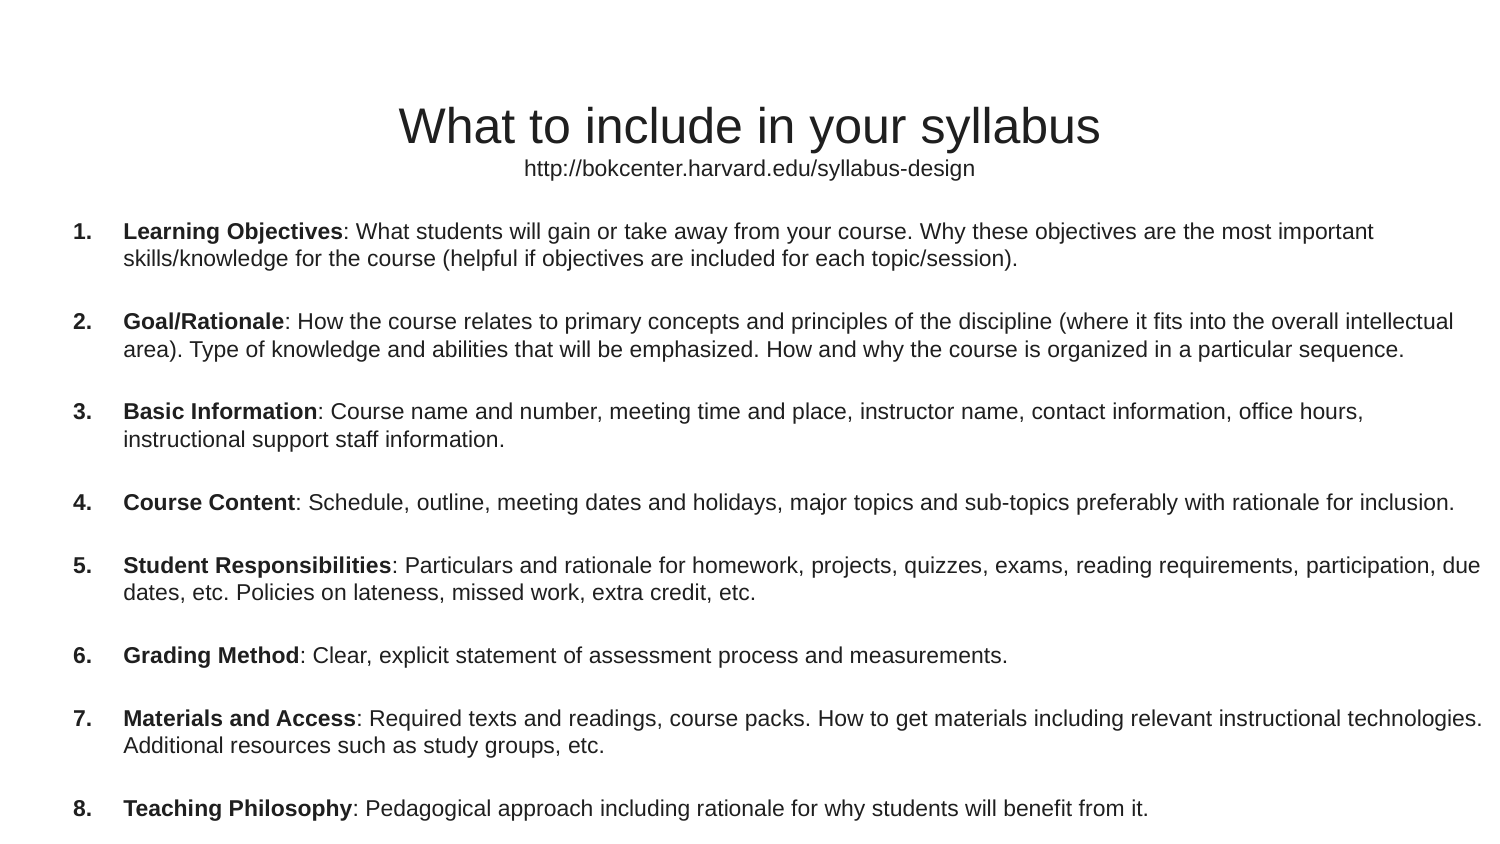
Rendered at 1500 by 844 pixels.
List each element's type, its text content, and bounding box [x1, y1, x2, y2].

text_box What to include in your syllabus http://bokcenter.harvard.edu/syllabus-design Learning Objectives: What students will gain or take away from your course. Why these objectives are the most important skills/knowledge for the course (helpful if objectives are included for each topic/session). Goal/Rationale: How the course relates to primary concepts and principles of the discipline (where it fits into the overall intellectual area). Type of knowledge and abilities that will be emphasized. How and why the course is organized in a particular sequence. Basic Information: Course name and number, meeting time and place, instructor name, contact information, office hours, instructional support staff information. Course Content: Schedule, outline, meeting dates and holidays, major topics and sub-topics preferably with rationale for inclusion. Student Responsibilities: Particulars and rationale for homework, projects, quizzes, exams, reading requirements, participation, due dates, etc. Policies on lateness, missed work, extra credit, etc. Grading Method: Clear, explicit statement of assessment process and measurements. Materials and Access: Required texts and readings, course packs. How to get materials including relevant instructional technologies. Additional resources such as study groups, etc. Teaching Philosophy: Pedagogical approach including rationale for why students will benefit from it. [0, 53, 1500, 796]
